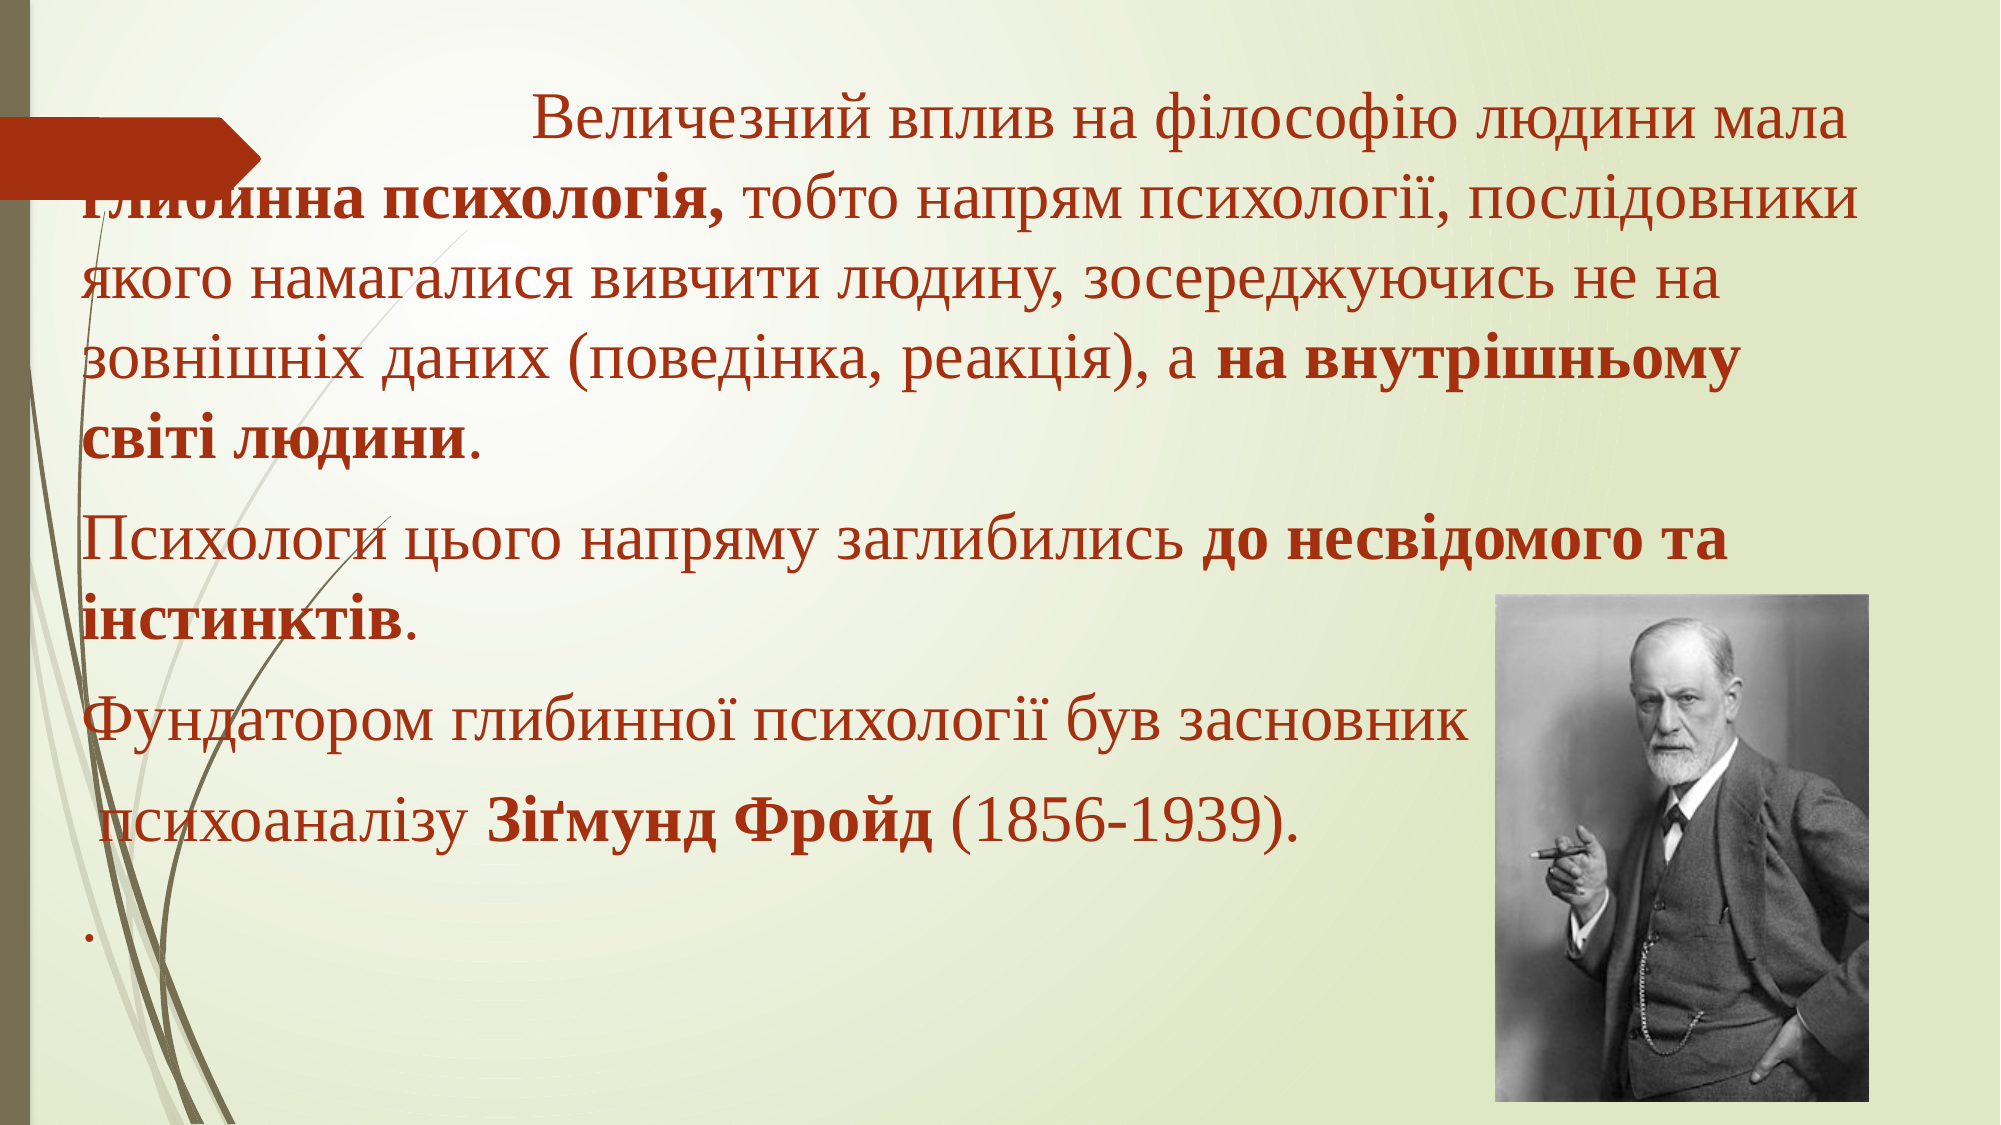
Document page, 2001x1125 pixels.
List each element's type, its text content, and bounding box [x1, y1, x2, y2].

picture [1495, 594, 1869, 1102]
list Величезний вплив на філософію людини мала глибинна психологія, тобто напрям психології, послідовники якого намагалися вивчити людину, зосереджуючись не на зовнішніх даних (поведінка, реакція), а на внутрішньому світі людини. Психологи цього напряму заглибились до несвідомого та інстинктів. Фундатором глибинної психології був засновник психоаналізу Зіґмунд Фройд (1856-1939). . [66, 64, 1888, 970]
